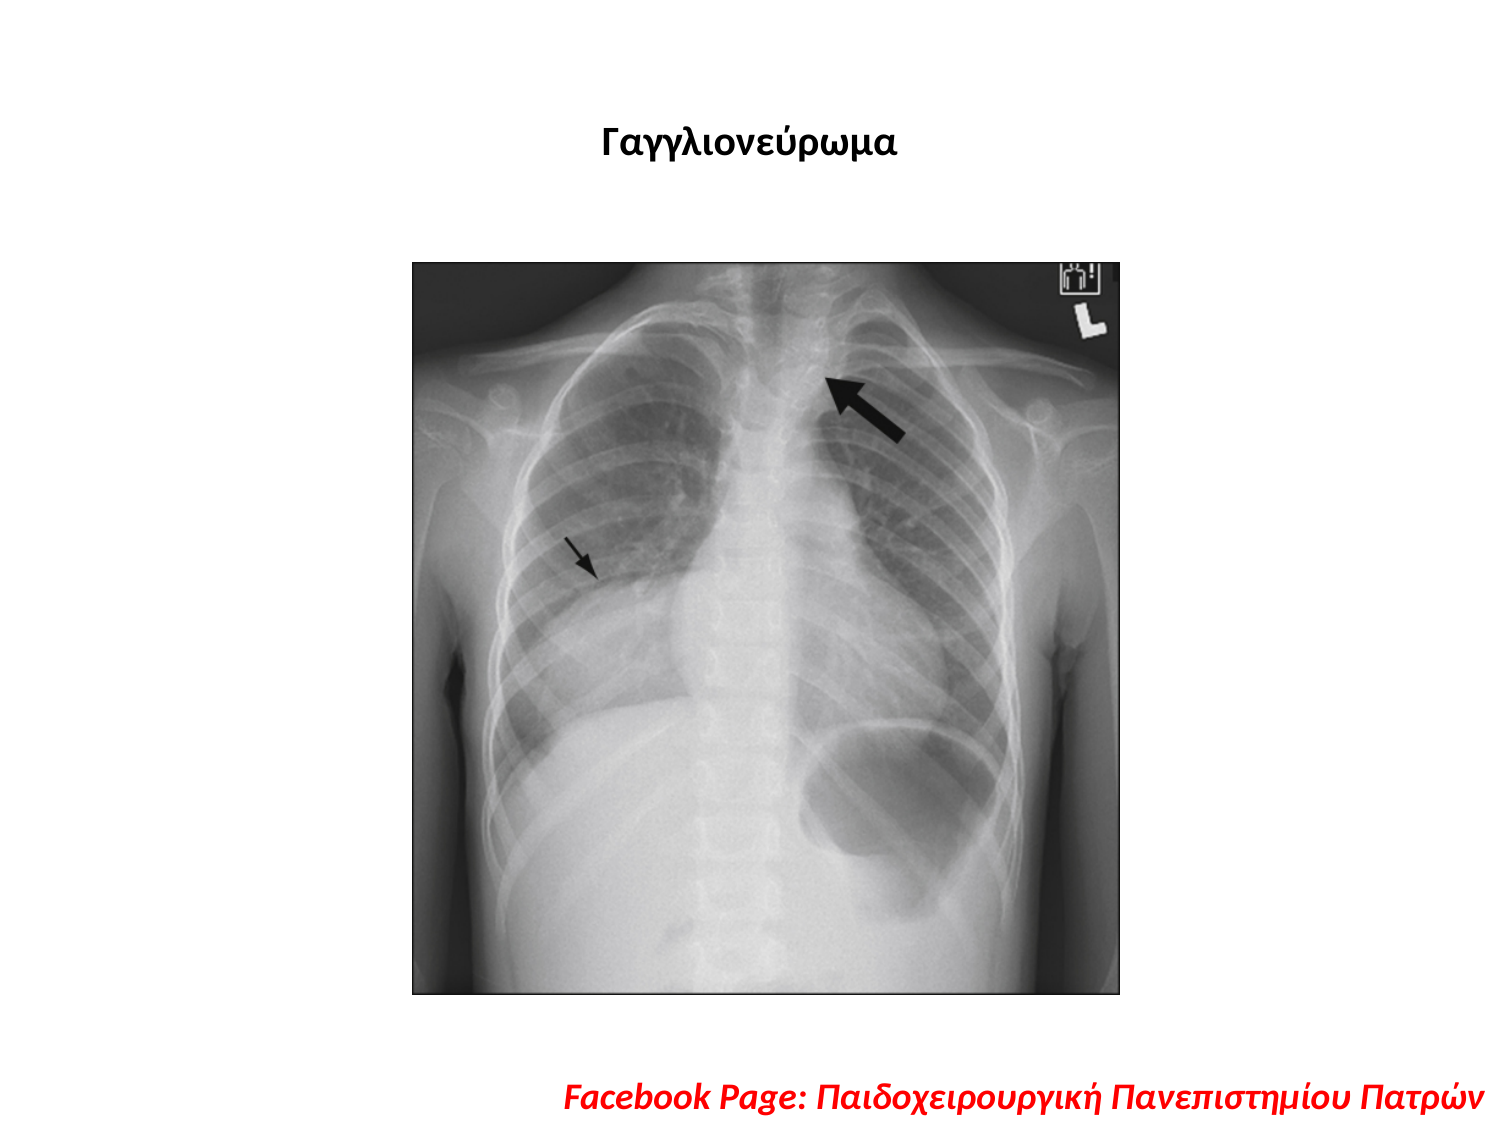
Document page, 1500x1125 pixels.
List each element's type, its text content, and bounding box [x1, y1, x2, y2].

title Γαγγλιονεύρωμα [75, 45, 1425, 233]
text_box Facebook Page: Παιδοχειρουργική Πανεπιστημίου Πατρών [299, 1064, 1500, 1125]
picture [412, 262, 1120, 995]
